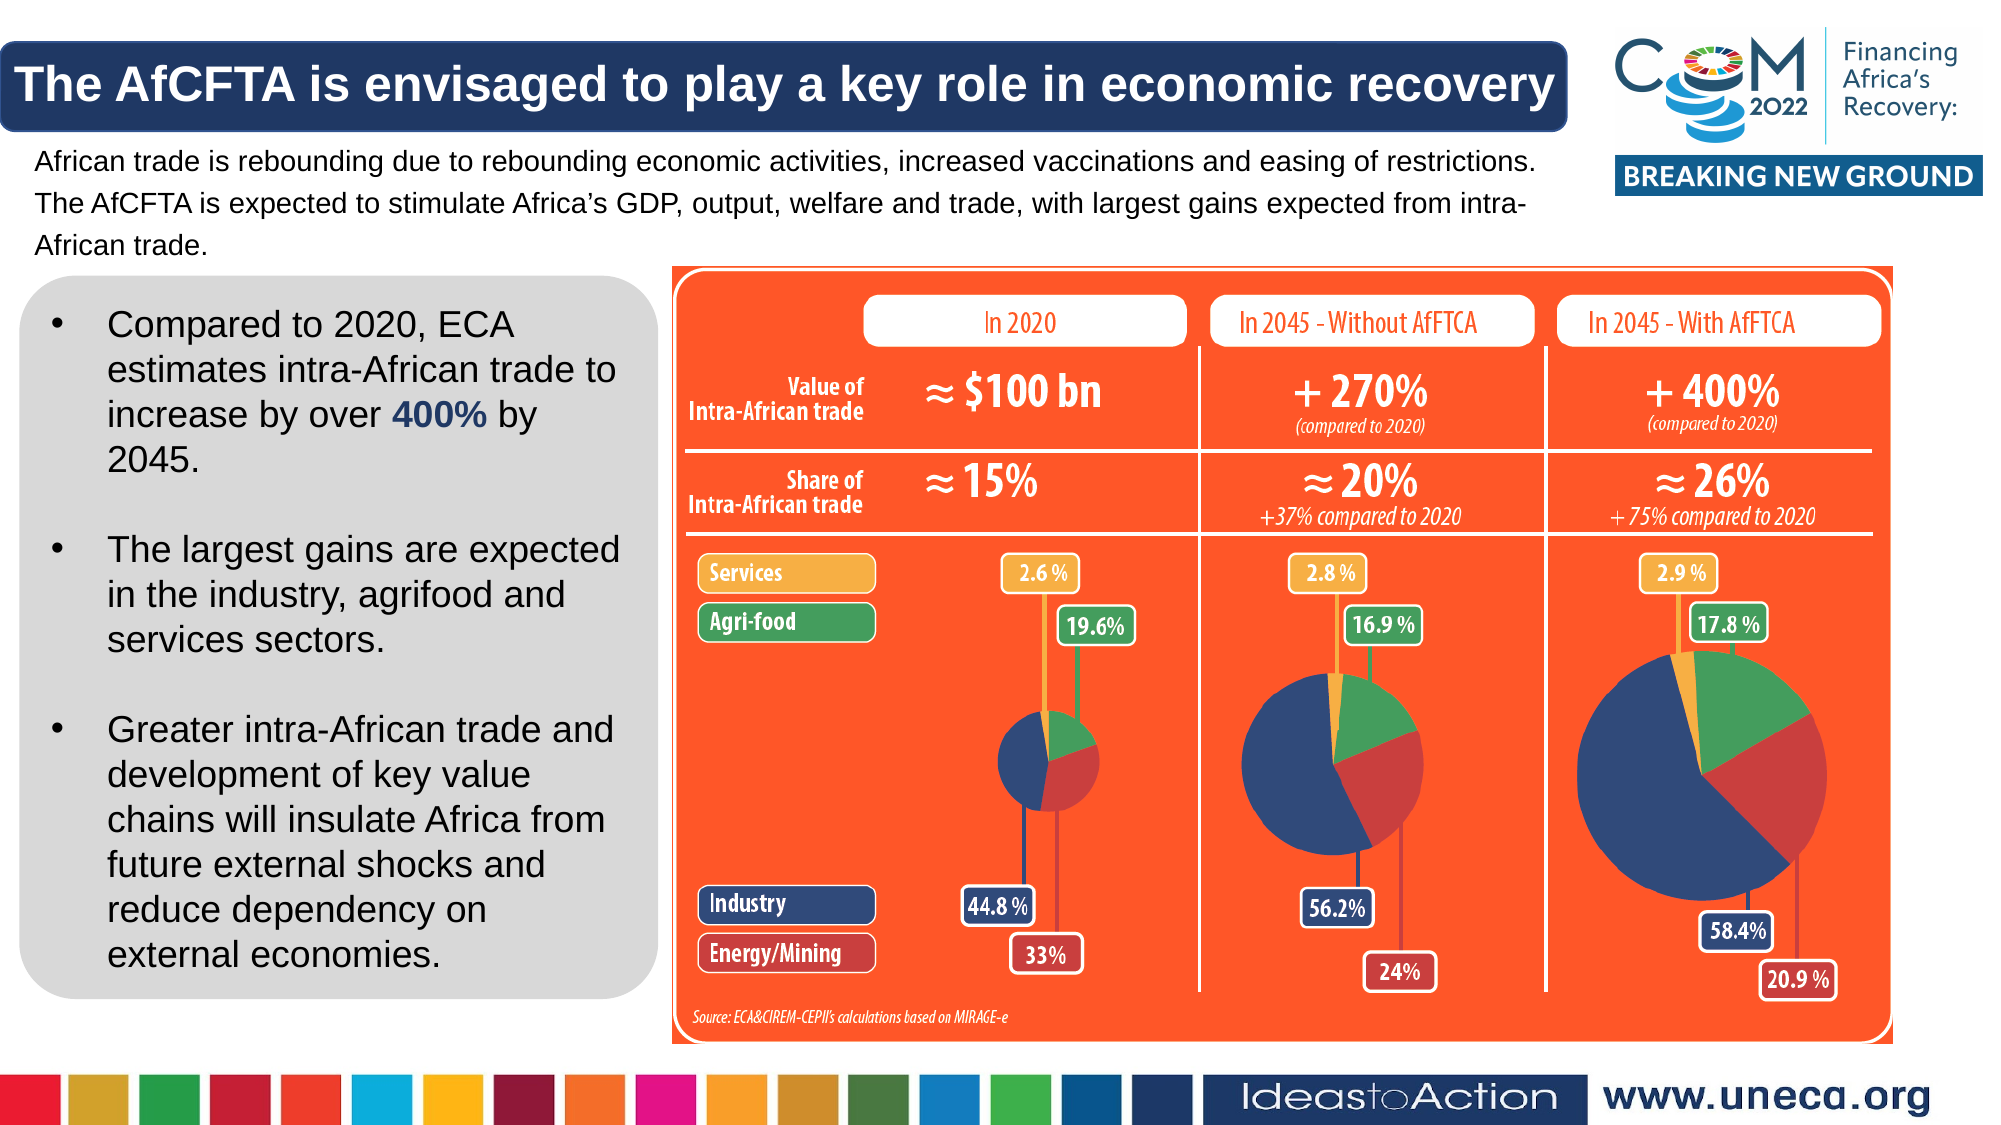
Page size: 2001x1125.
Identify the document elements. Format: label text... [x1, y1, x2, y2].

picture [672, 265, 1893, 1045]
picture [0, 1065, 2000, 1125]
picture [1615, 27, 1983, 196]
text_box Compared to 2020, ECA estimates intra-African trade to increase by over 400% by 2045. The largest gains are expected in the industry, agrifood and services sectors. Greater intra-African trade and development of key value chains will insulate Africa from future external shocks and reduce dependency on external economies. [19, 275, 659, 1000]
text_box The AfCFTA is envisaged to play a key role in economic recovery [0, 43, 1598, 119]
text_box African trade is rebounding due to rebounding economic activities, increased vaccinations and easing of restrictions. The AfCFTA is expected to stimulate Africa’s GDP, output, welfare and trade, with largest gains expected from intra-African trade. [19, 128, 1556, 269]
